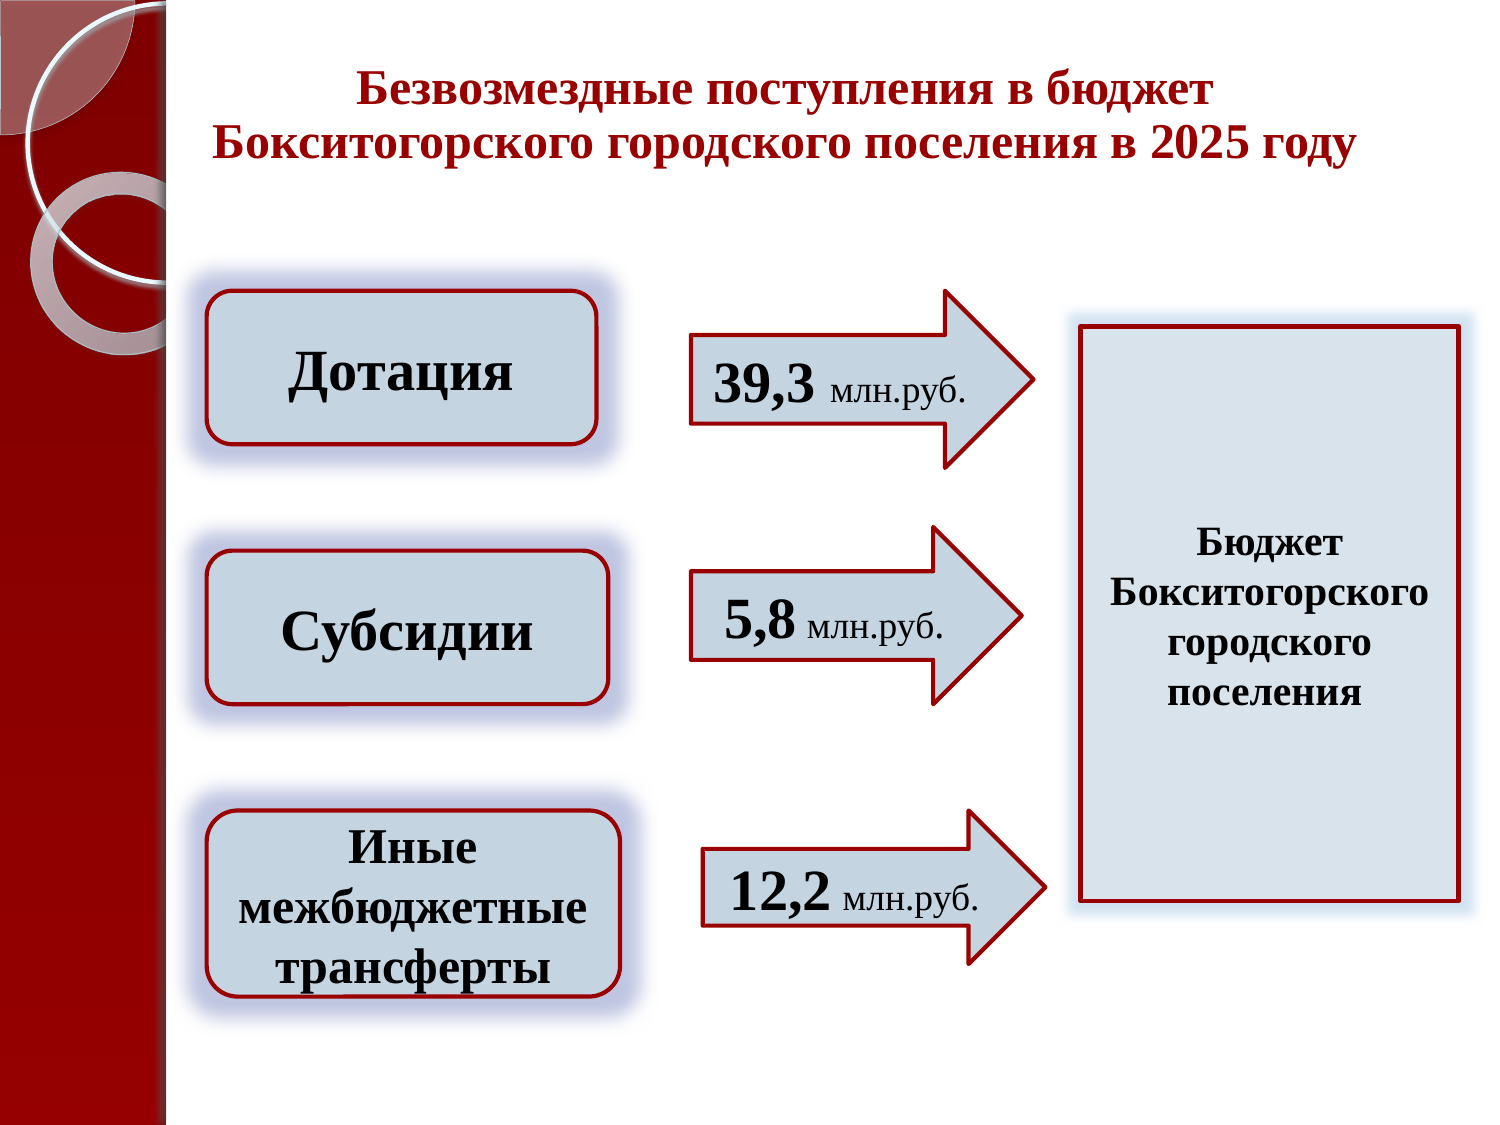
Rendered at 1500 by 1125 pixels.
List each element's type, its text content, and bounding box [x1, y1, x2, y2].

text_box Иные межбюджетные трансферты [204, 808, 623, 999]
text_box 5,8 млн.руб. [688, 525, 1024, 707]
text_box Дотация [204, 288, 599, 447]
text_box 12,2 млн.руб. [700, 808, 1048, 966]
text_box 39,3 млн.руб. [688, 288, 1036, 470]
text_box Безвозмездные поступления в бюджет Бокситогорского городского поселения в 2025 году [171, 54, 1400, 178]
text_box Бюджет Бокситогорского городского поселения [1080, 326, 1459, 902]
text_box Субсидии [204, 548, 611, 707]
